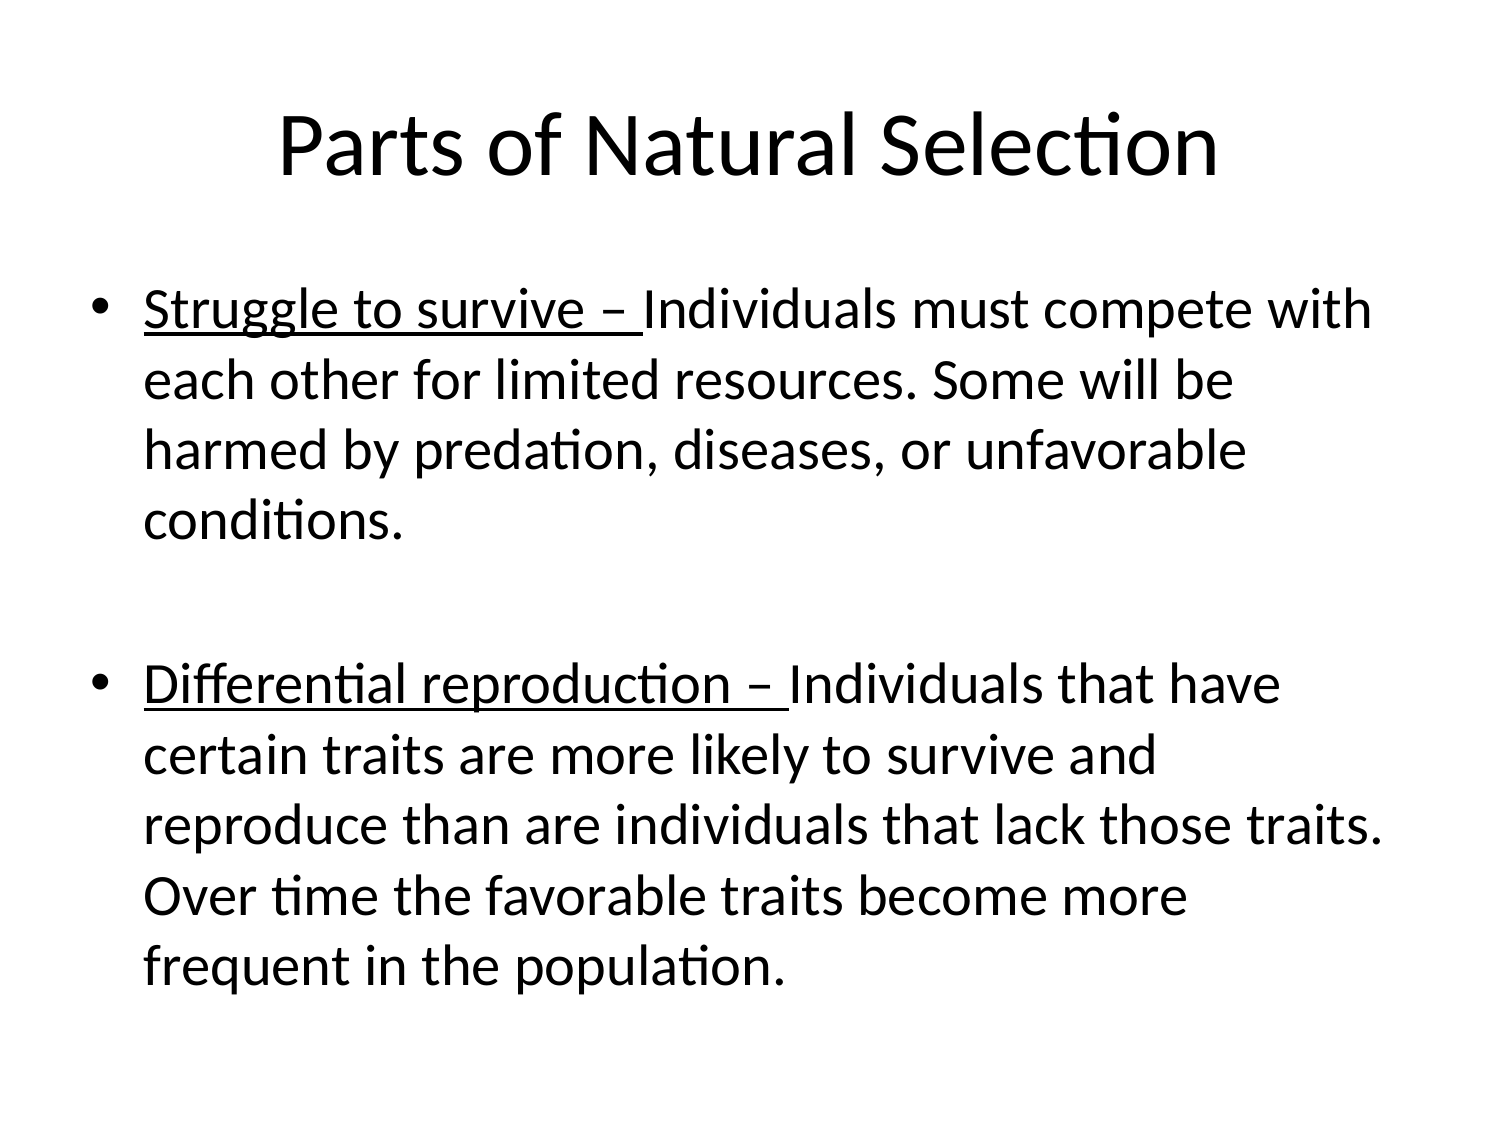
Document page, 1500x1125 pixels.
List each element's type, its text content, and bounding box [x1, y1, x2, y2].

title Parts of Natural Selection [75, 45, 1425, 233]
list Struggle to survive – Individuals must compete with each other for limited resources. Some will be harmed by predation, diseases, or unfavorable conditions. Differential reproduction – Individuals that have certain traits are more likely to survive and reproduce than are individuals that lack those traits. Over time the favorable traits become more frequent in the population. [75, 262, 1425, 1005]
